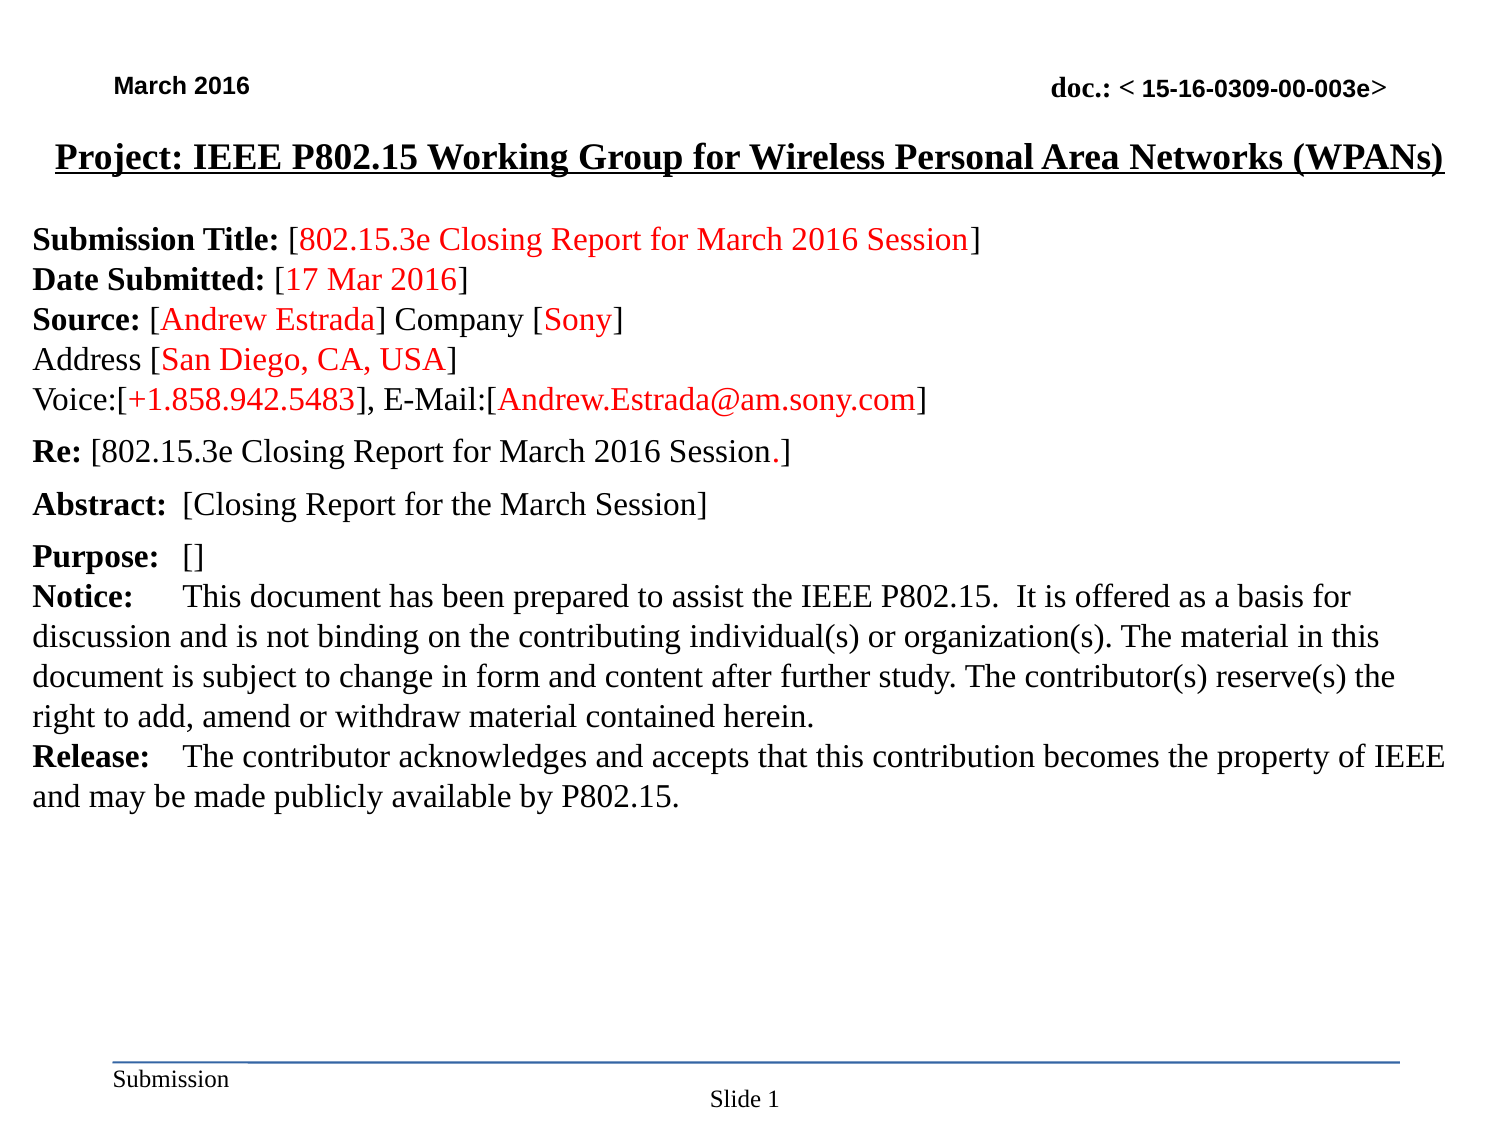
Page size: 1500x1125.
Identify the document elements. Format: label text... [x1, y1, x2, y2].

text_box Project: IEEE P802.15 Working Group for Wireless Personal Area Networks (WPANs) Submission Title: [802.15.3e Closing Report for March 2016 Session] Date Submitted: [17 Mar 2016] Source: [Andrew Estrada] Company [Sony] Address [San Diego, CA, USA] Voice:[+1.858.942.5483], E-Mail:[Andrew.Estrada@am.sony.com] Re: [802.15.3e Closing Report for March 2016 Session.] Abstract: [Closing Report for the March Session] Purpose: [] Notice: This document has been prepared to assist the IEEE P802.15. It is offered as a basis for discussion and is not binding on the contributing individual(s) or organization(s). The material in this document is subject to change in form and content after further study. The contributor(s) reserve(s) the right to add, amend or withdraw material contained herein. Release: The contributor acknowledges and accepts that this contribution becomes the property of IEEE and may be made publicly available by P802.15. [24, 124, 1475, 822]
slide_number Slide 1 [690, 1074, 799, 1118]
